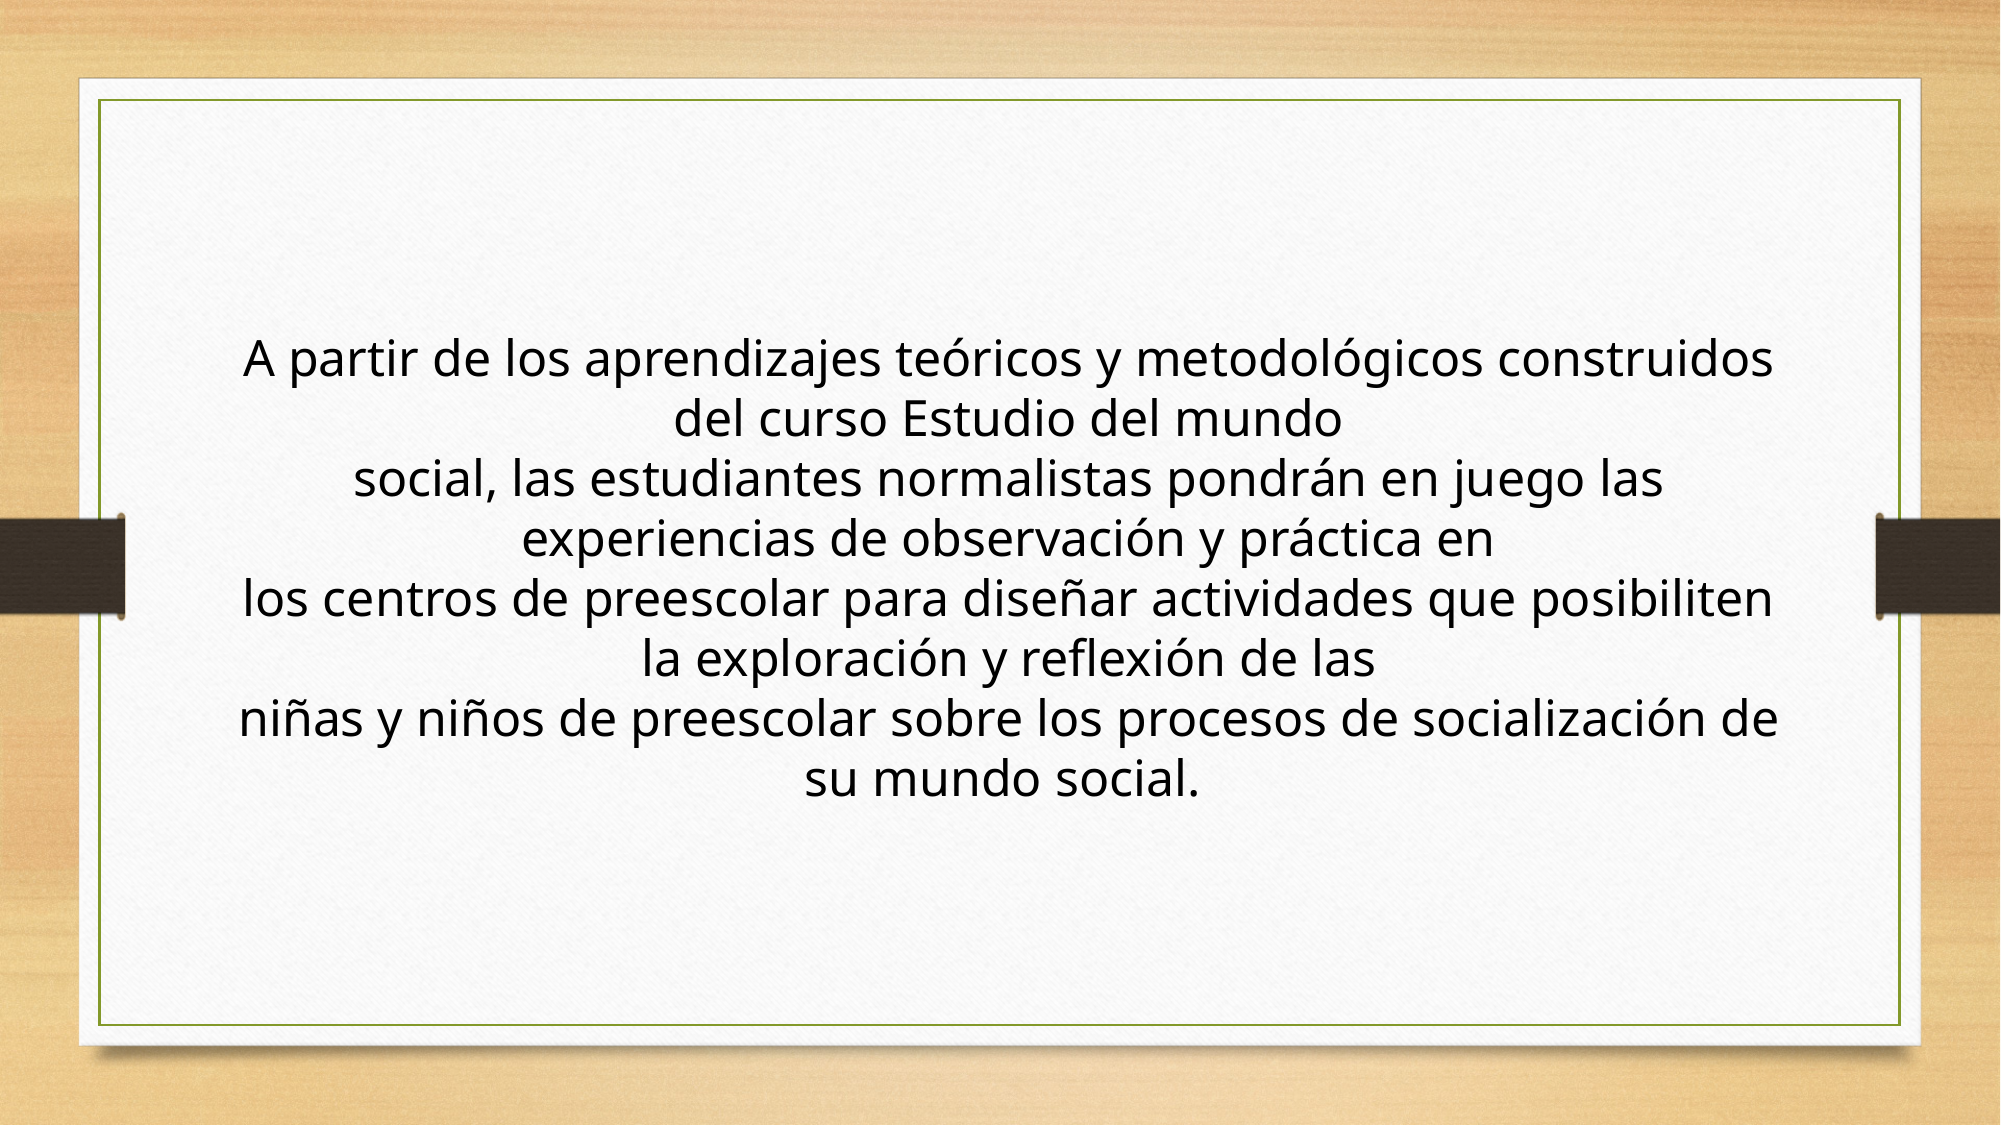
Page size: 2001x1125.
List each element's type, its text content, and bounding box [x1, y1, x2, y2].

picture [0, 0, 2001, 1125]
text_box A partir de los aprendizajes teóricos y metodológicos construidos del curso Estudio del mundo social, las estudiantes normalistas pondrán en juego las experiencias de observación y práctica en los centros de preescolar para diseñar actividades que posibiliten la exploración y reflexión de las niñas y niños de preescolar sobre los procesos de socialización de su mundo social. [214, 319, 1805, 814]
